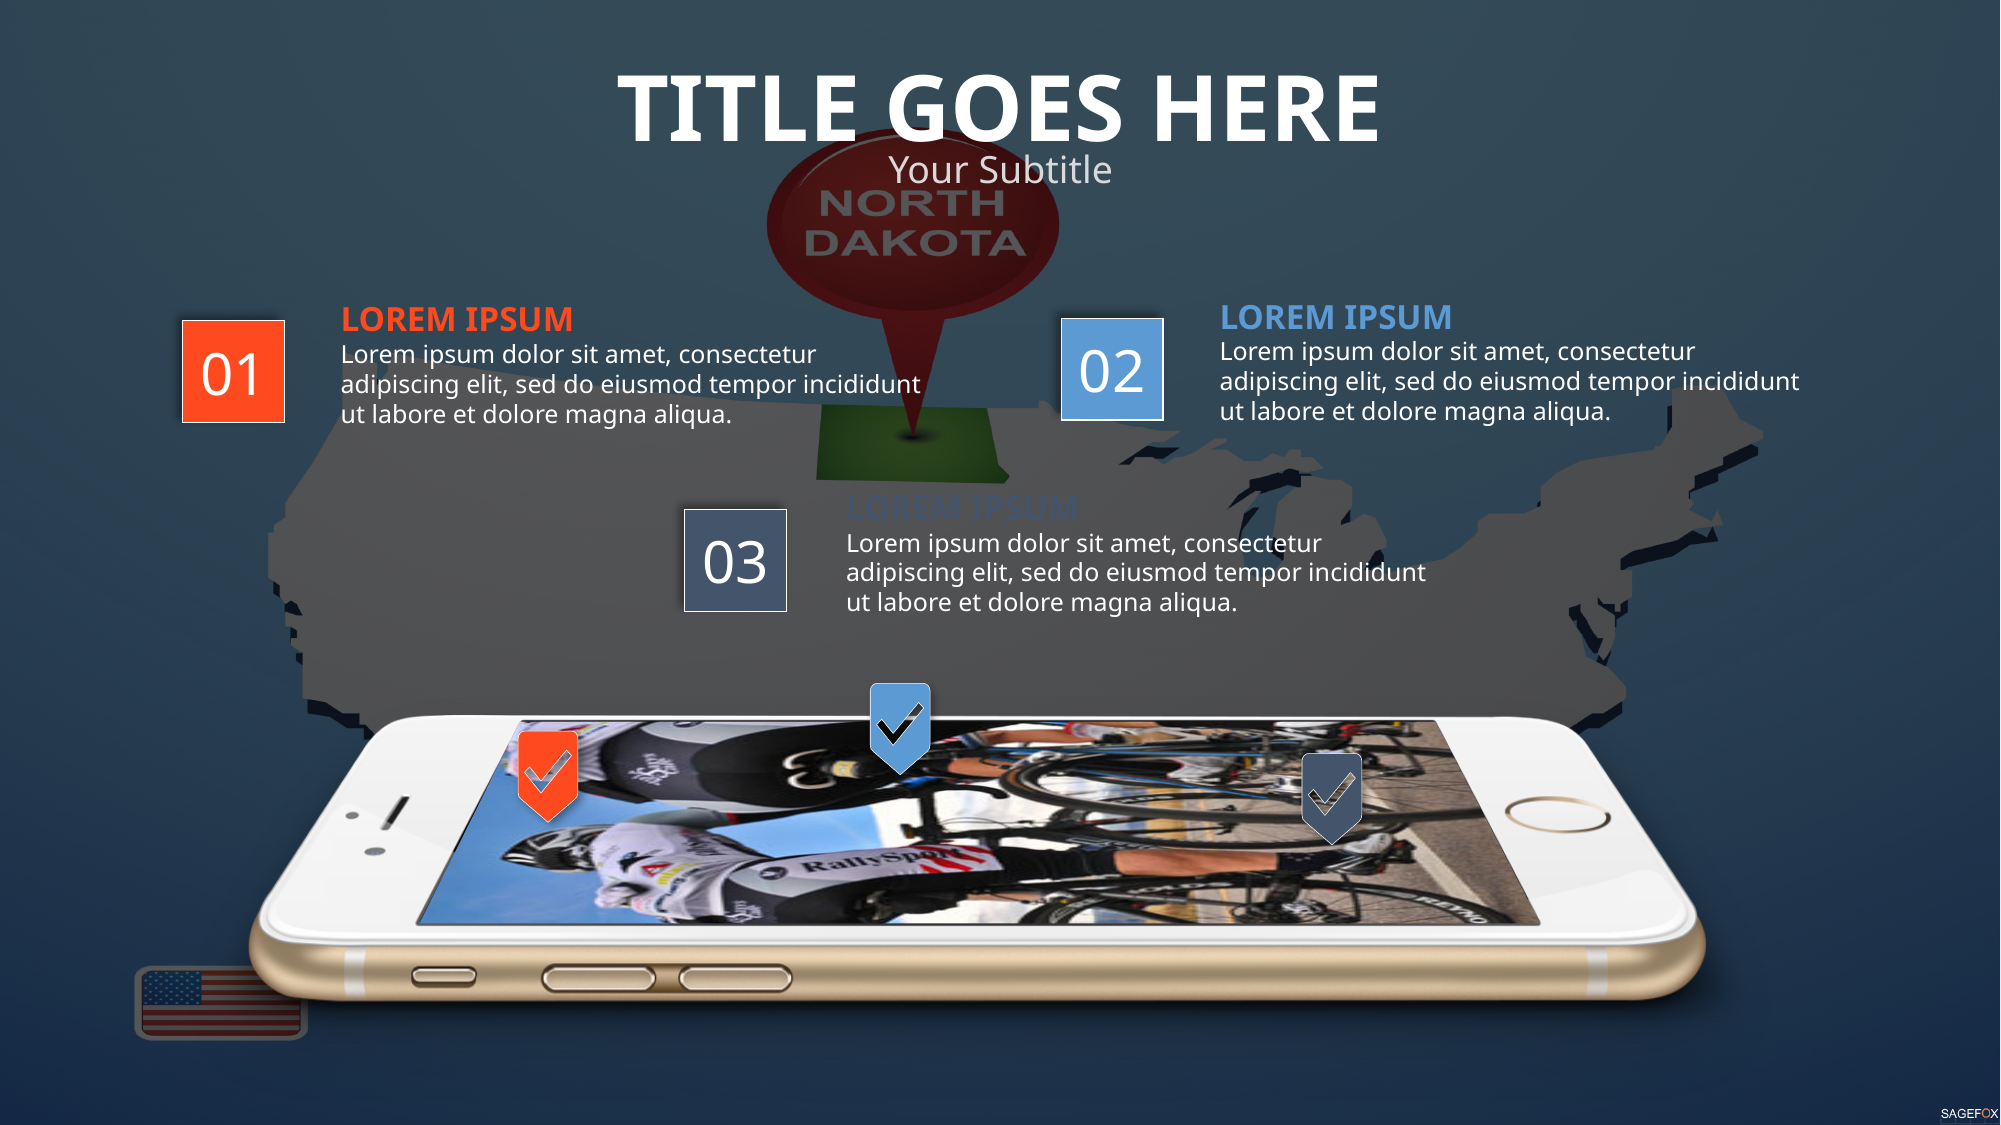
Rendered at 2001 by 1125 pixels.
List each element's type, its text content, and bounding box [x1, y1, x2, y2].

text_box LOREM IPSUM Lorem ipsum dolor sit amet, consectetur adipiscing elit, sed do eiusmod tempor incididunt ut labore et dolore magna aliqua. [1209, 290, 1815, 431]
text_box 01 [181, 320, 285, 424]
text_box LOREM IPSUM Lorem ipsum dolor sit amet, consectetur adipiscing elit, sed do eiusmod tempor incididunt ut labore et dolore magna aliqua. [836, 482, 1442, 560]
text_box 03 [683, 508, 787, 560]
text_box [548, 42, 1452, 199]
text_box 02 [1060, 317, 1164, 421]
text_box LOREM IPSUM Lorem ipsum dolor sit amet, consectetur adipiscing elit, sed do eiusmod tempor incididunt ut labore et dolore magna aliqua. [330, 293, 937, 434]
picture [0, 0, 2001, 1125]
